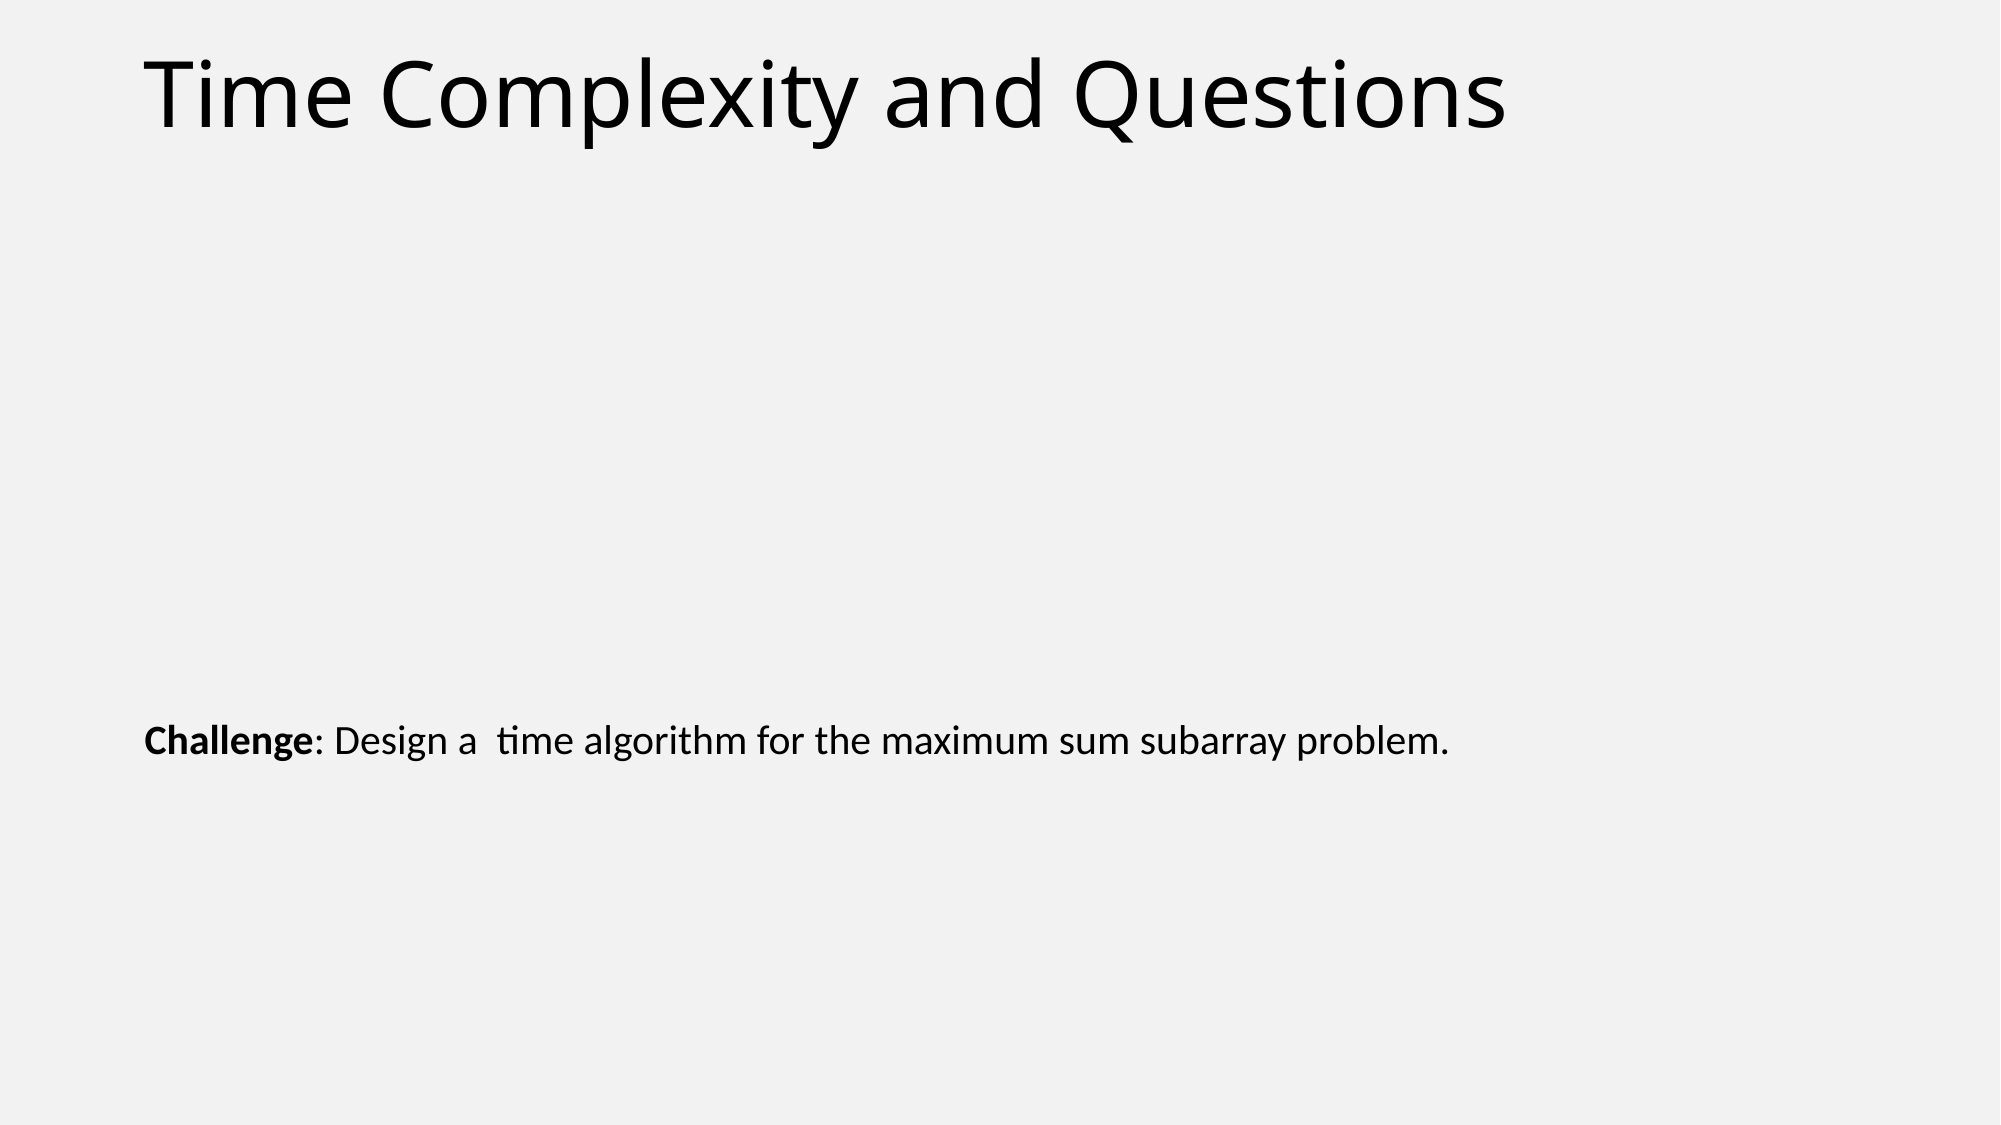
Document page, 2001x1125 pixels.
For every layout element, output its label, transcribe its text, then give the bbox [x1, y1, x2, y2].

title Time Complexity and Questions [128, 17, 1854, 179]
